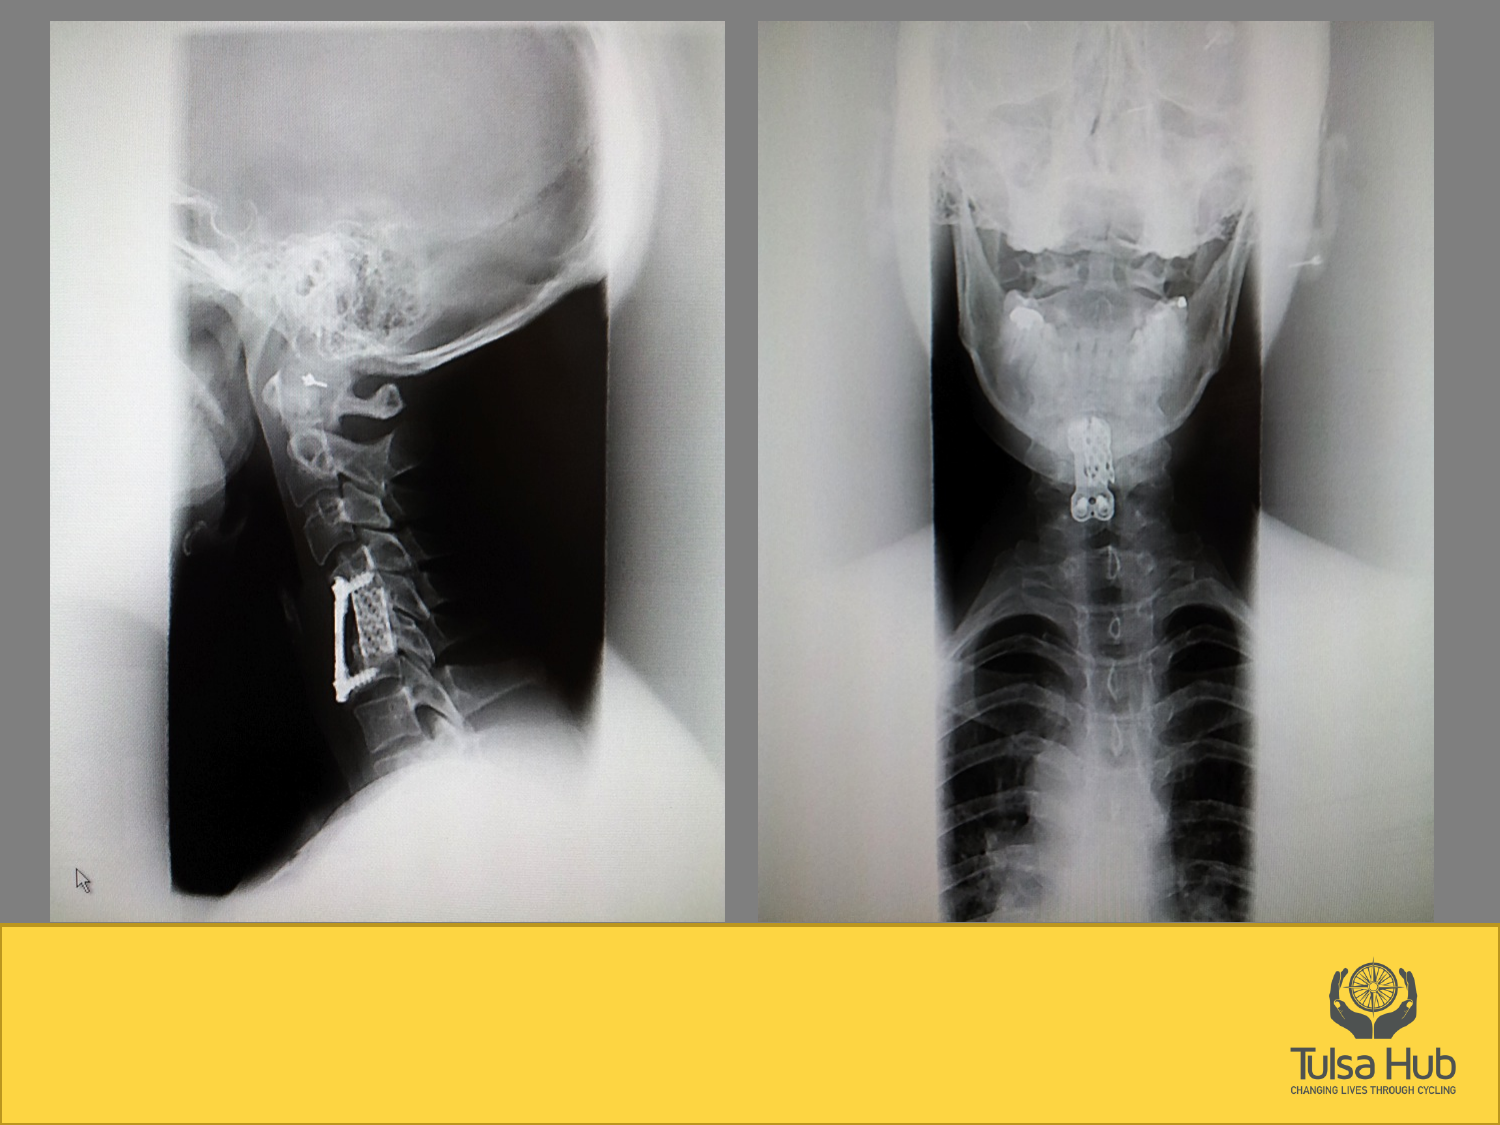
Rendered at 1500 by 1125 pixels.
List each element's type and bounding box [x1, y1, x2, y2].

picture [49, 21, 726, 922]
picture [1275, 936, 1475, 1114]
picture [758, 21, 1434, 922]
